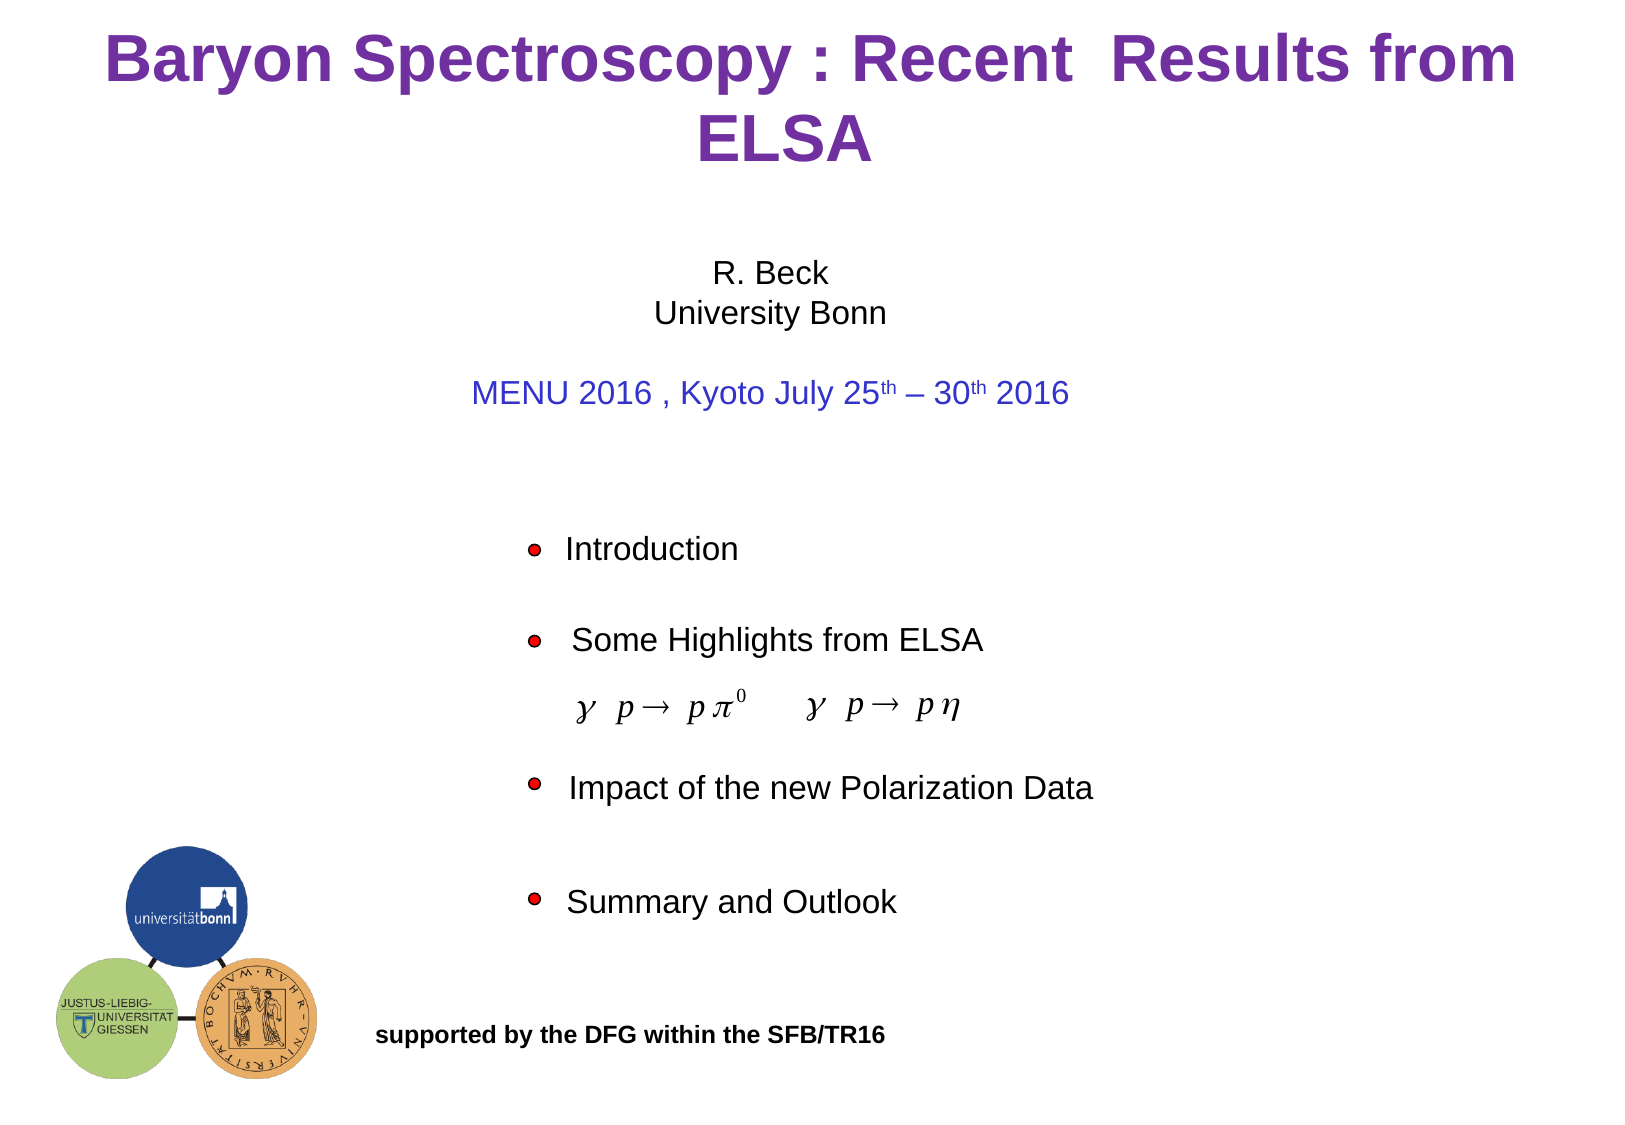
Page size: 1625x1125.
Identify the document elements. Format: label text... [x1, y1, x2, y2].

text_box [528, 893, 541, 905]
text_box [800, 683, 969, 730]
text_box Baryon Spectroscopy : Recent Results from ELSA [0, 7, 1625, 183]
text_box Impact of the new Polarization Data [544, 758, 1165, 814]
text_box Summary and Outlook [542, 873, 913, 928]
text_box supported by the DFG within the SFB/TR16 [360, 1011, 909, 1057]
picture [56, 845, 317, 1079]
text_box Some Highlights from ELSA [547, 610, 1000, 666]
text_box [570, 680, 754, 733]
text_box [528, 544, 541, 556]
text_box Introduction [541, 519, 755, 575]
text_box [528, 778, 541, 790]
text_box R. Beck University Bonn MENU 2016 , Kyoto July 25th – 30th 2016 [456, 243, 1095, 419]
text_box [528, 635, 541, 647]
